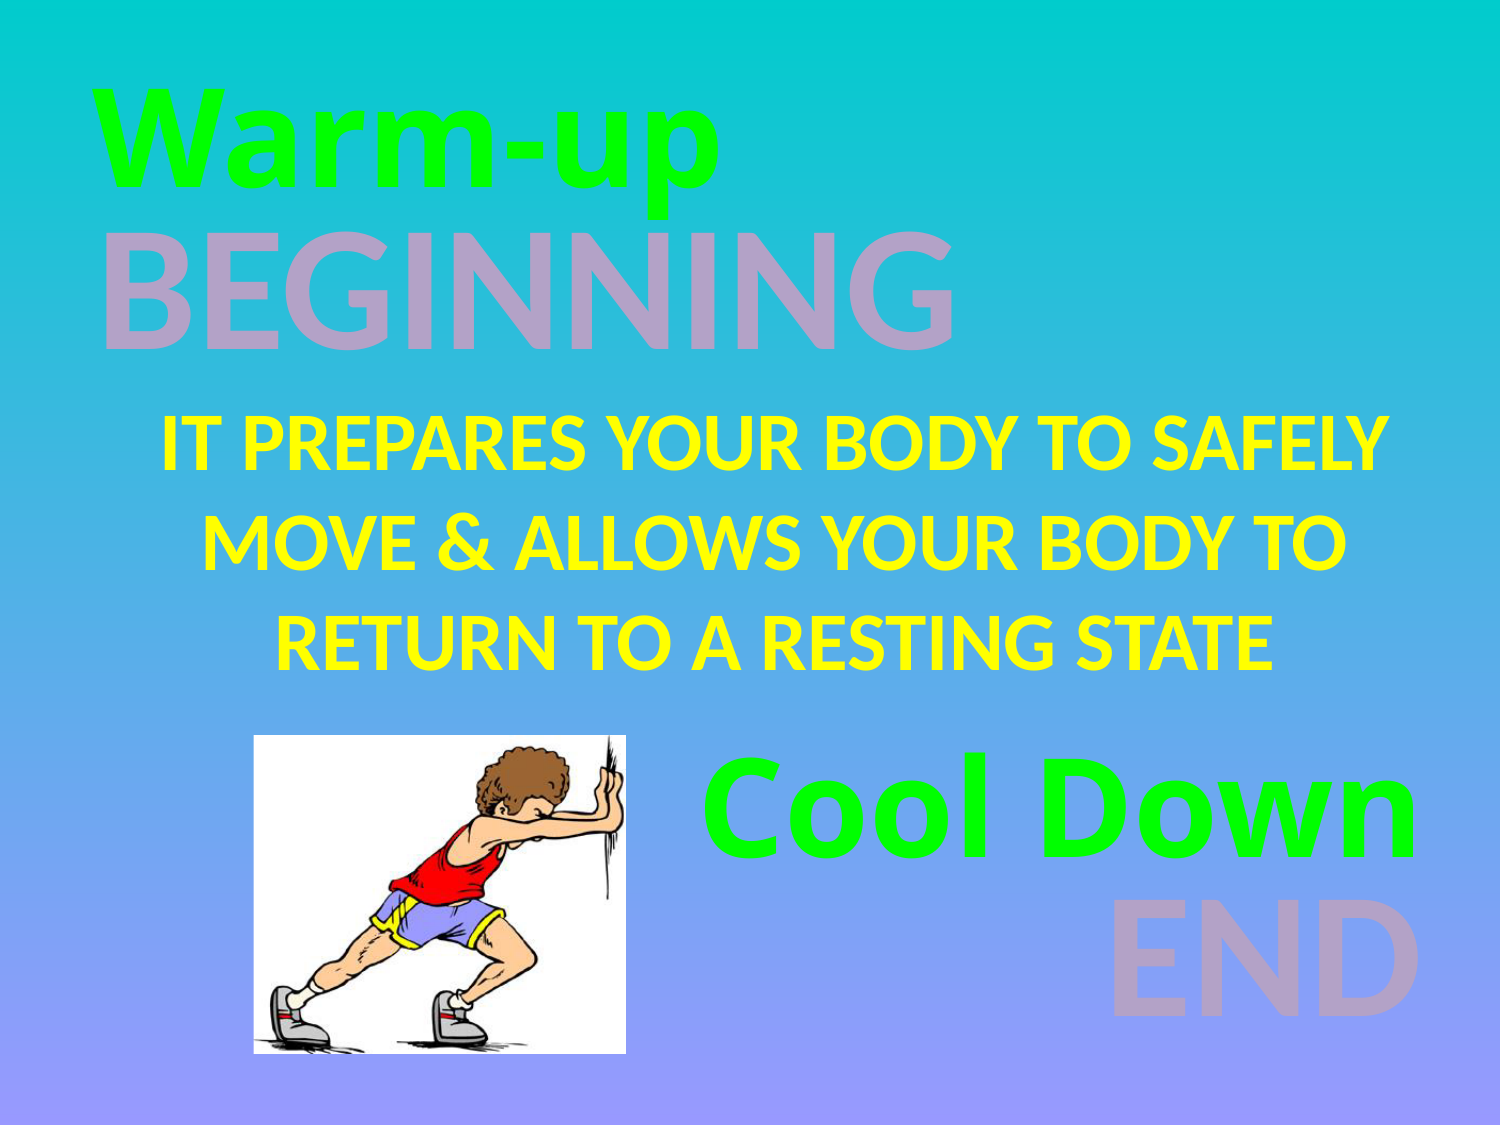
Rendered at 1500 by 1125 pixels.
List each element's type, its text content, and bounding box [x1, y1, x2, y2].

text_box Warm-up [77, 43, 1353, 223]
text_box BEGINNING [81, 162, 976, 379]
text_box IT PREPARES YOUR BODY TO SAFELY MOVE & ALLOWS YOUR BODY TO RETURN TO A RESTING STATE [74, 379, 1475, 695]
text_box END [1089, 829, 1438, 1060]
picture [253, 735, 627, 1054]
text_box Cool Down [164, 712, 1440, 893]
